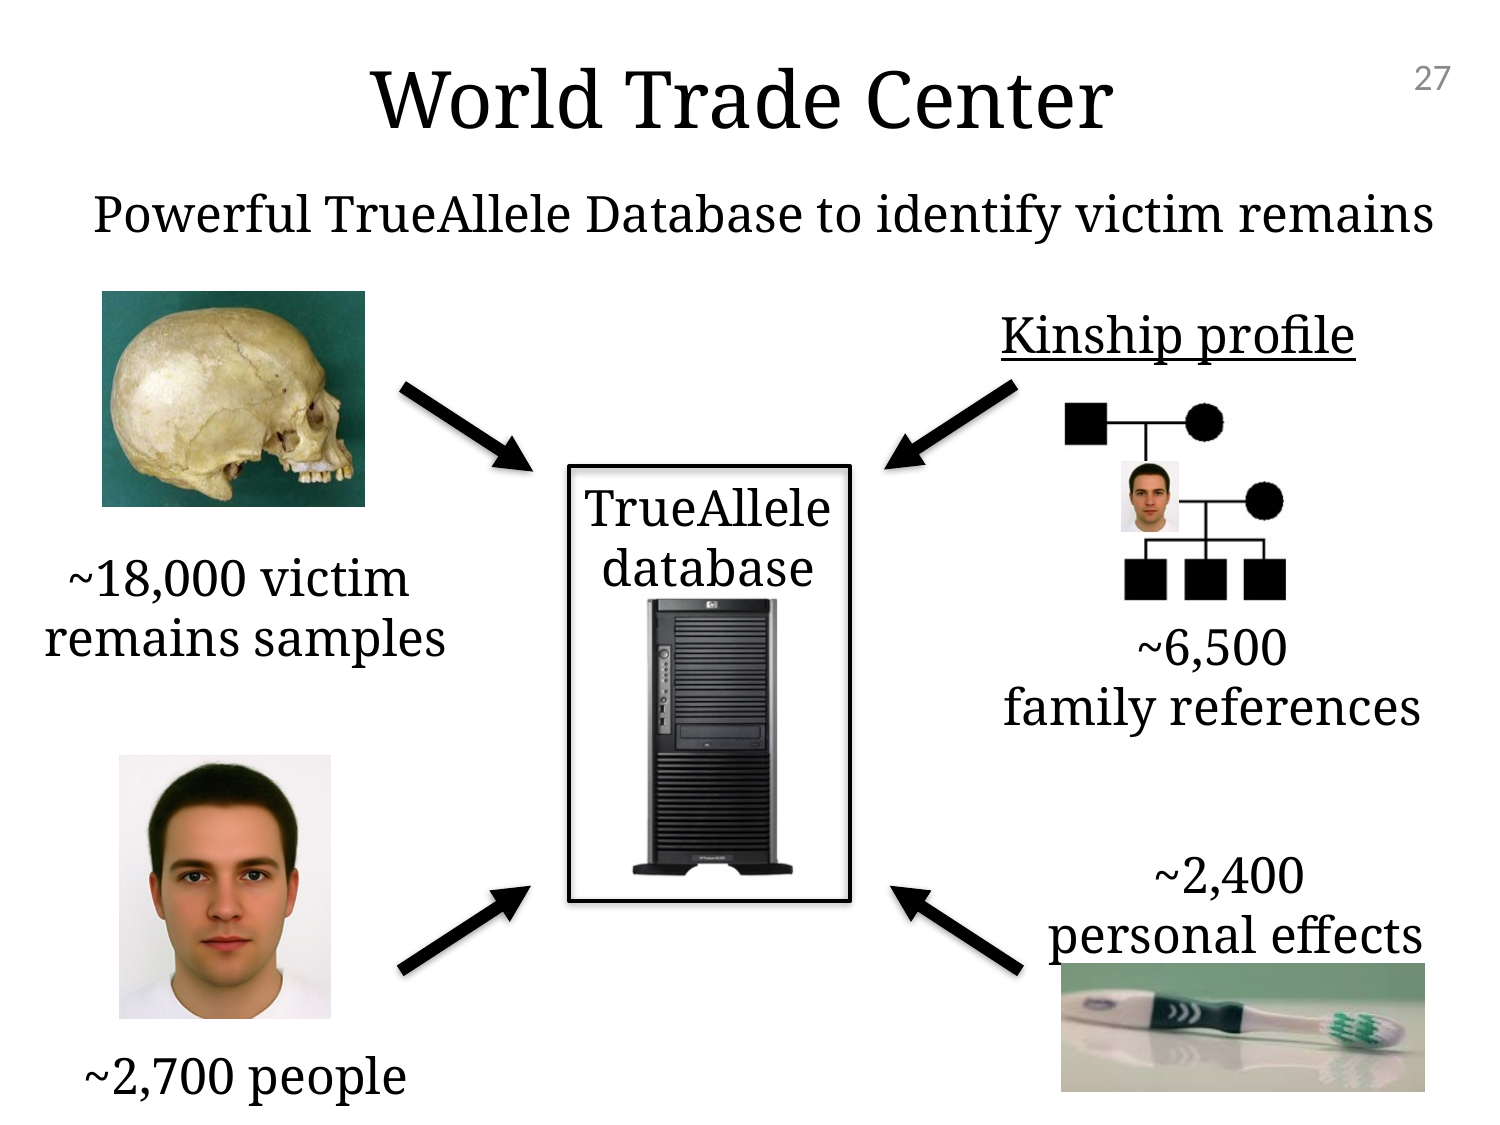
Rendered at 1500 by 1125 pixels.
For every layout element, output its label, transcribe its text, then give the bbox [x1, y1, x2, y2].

title World Trade Center [67, 3, 1418, 191]
picture [119, 755, 331, 1020]
text_box Powerful TrueAllele Database to identify victim remains [79, 175, 1451, 251]
text_box ~2,400 personal effects [1034, 835, 1439, 971]
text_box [889, 885, 1021, 972]
picture [102, 291, 366, 507]
text_box ~2,700 people [68, 1036, 423, 1112]
picture [554, 585, 874, 905]
text_box Kinship profile [985, 296, 1372, 372]
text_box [399, 885, 532, 972]
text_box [402, 386, 534, 472]
picture [1047, 384, 1314, 618]
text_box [883, 384, 1016, 470]
text_box ~6,500 family references [988, 607, 1450, 743]
picture [1061, 962, 1426, 1092]
text_box ~18,000 victim remains samples [29, 538, 463, 674]
text_box [569, 465, 851, 583]
slide_number 27 [1116, 45, 1467, 105]
